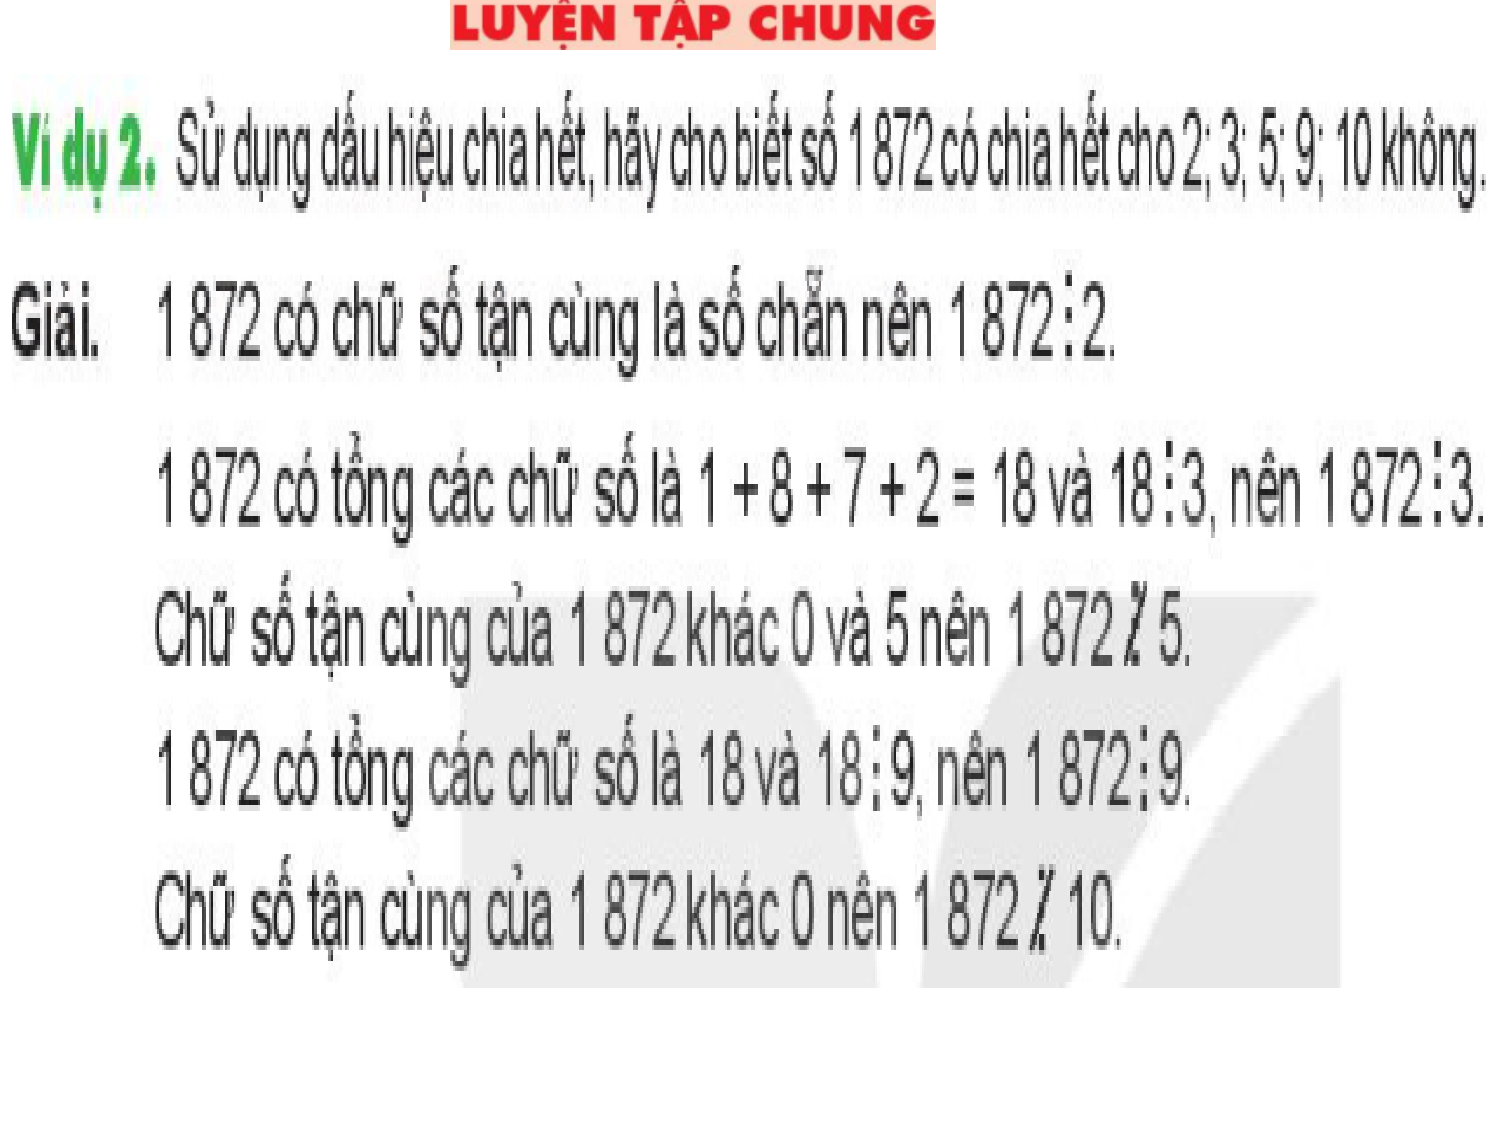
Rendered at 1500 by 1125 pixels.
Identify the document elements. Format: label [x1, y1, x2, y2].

picture [12, 74, 1488, 226]
picture [449, 0, 937, 51]
picture [12, 249, 1488, 988]
